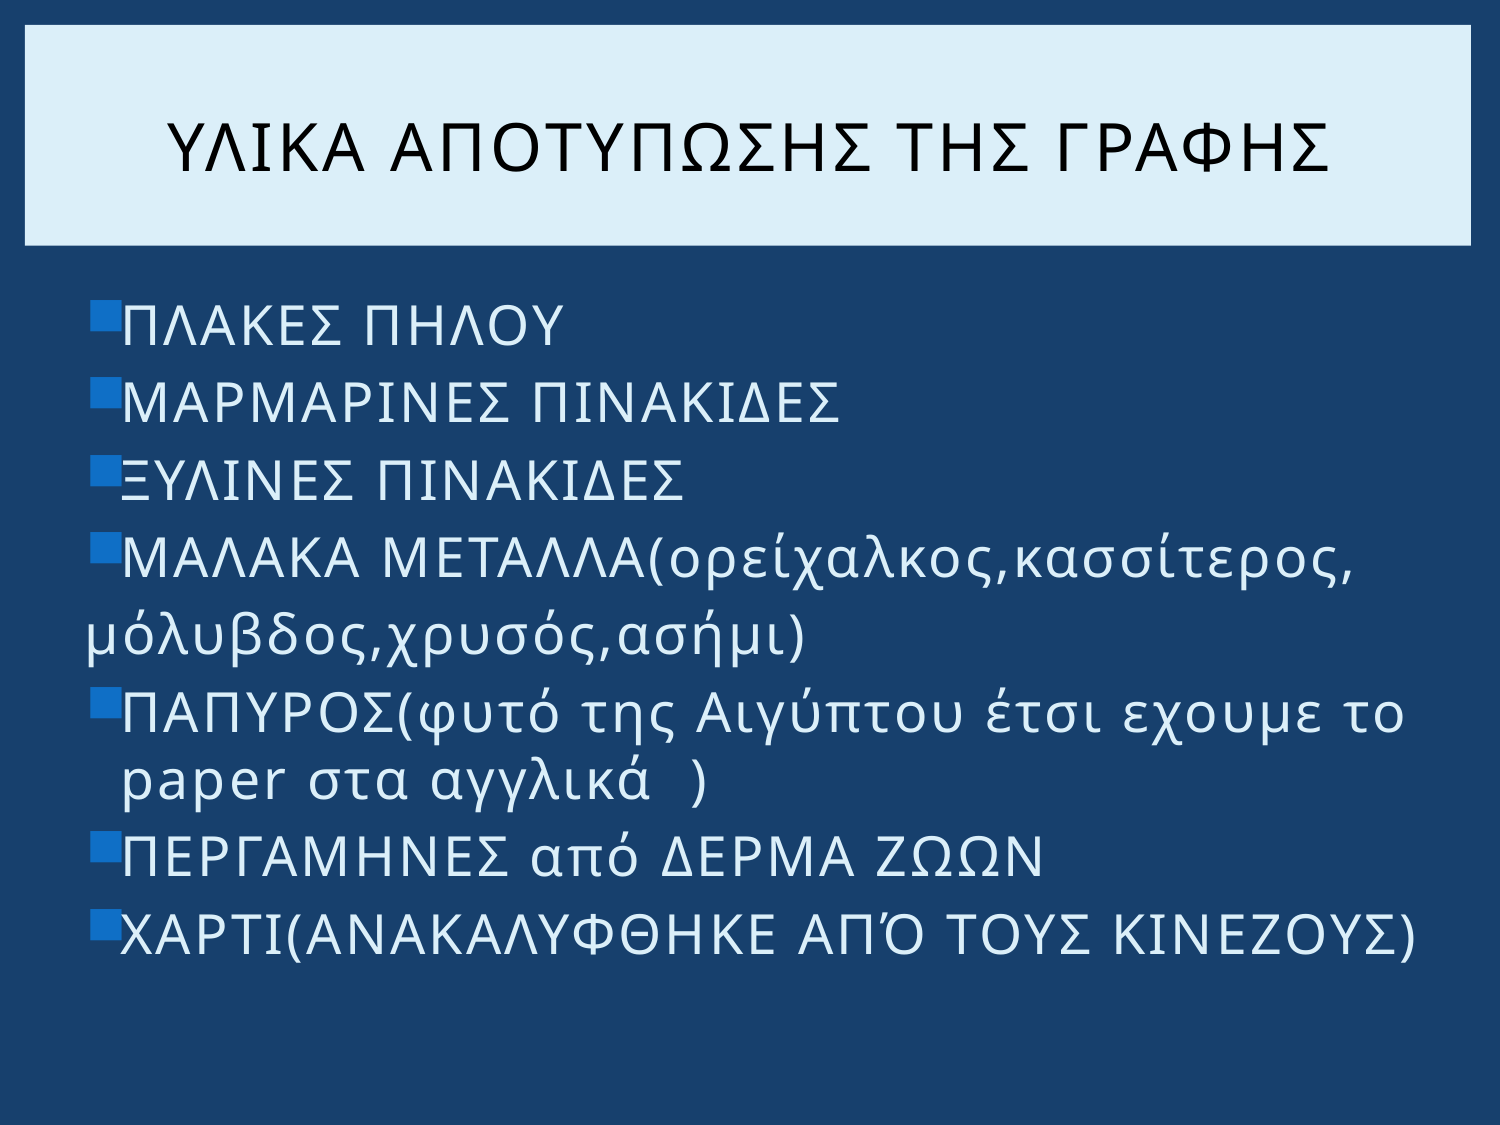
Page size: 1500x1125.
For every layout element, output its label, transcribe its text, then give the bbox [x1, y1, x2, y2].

title ΥΛΙΚΑ ΑΠΟΤΥΠΩΣΗΣ ΤΗΣ ΓΡΑΦΗΣ [62, 58, 1438, 232]
list ΠΛΑΚΕΣ ΠΗΛΟΥ ΜΑΡΜΑΡΙΝΕΣ ΠΙΝΑΚΙΔΕΣ ΞΥΛΙΝΕΣ ΠΙΝΑΚΙΔΕΣ ΜΑΛΑΚΑ ΜΕΤΑΛΛΑ(ορείχαλκος,κασσίτερος, μόλυβδος,χρυσός,ασήμι) ΠΑΠΥΡΟΣ(φυτό της Αιγύπτου έτσι εχουμε το paper στα αγγλικά ) ΠΕΡΓΑΜΗΝΕΣ από ΔΕΡΜΑ ΖΩΩΝ ΧΑΡΤΙ(ΑΝΑΚΑΛΥΦΘΗΚΕ ΑΠΌ ΤΟΥΣ ΚΙΝΕΖΟΥΣ) [62, 281, 1442, 1005]
